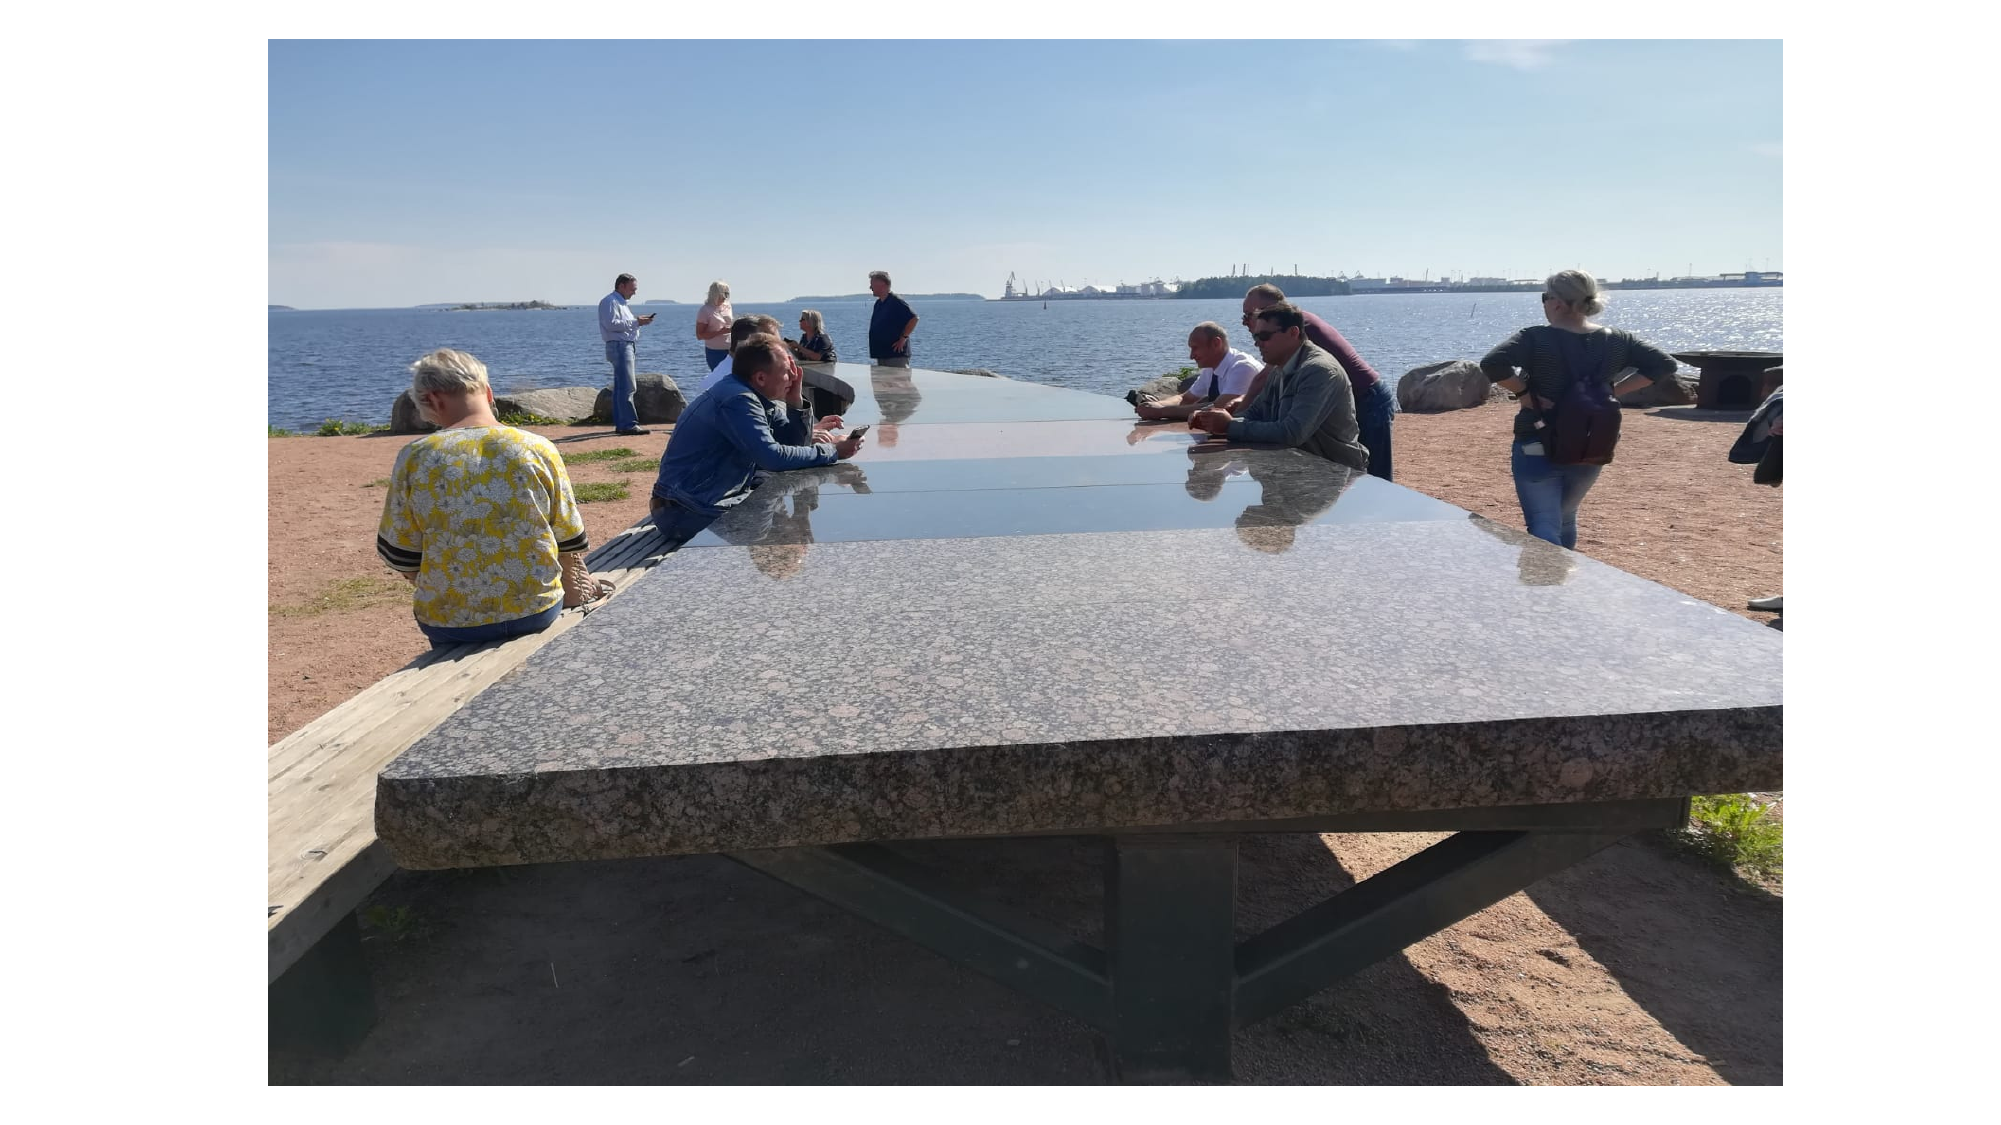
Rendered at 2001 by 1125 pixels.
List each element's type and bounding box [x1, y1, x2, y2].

list [267, 39, 1783, 1086]
